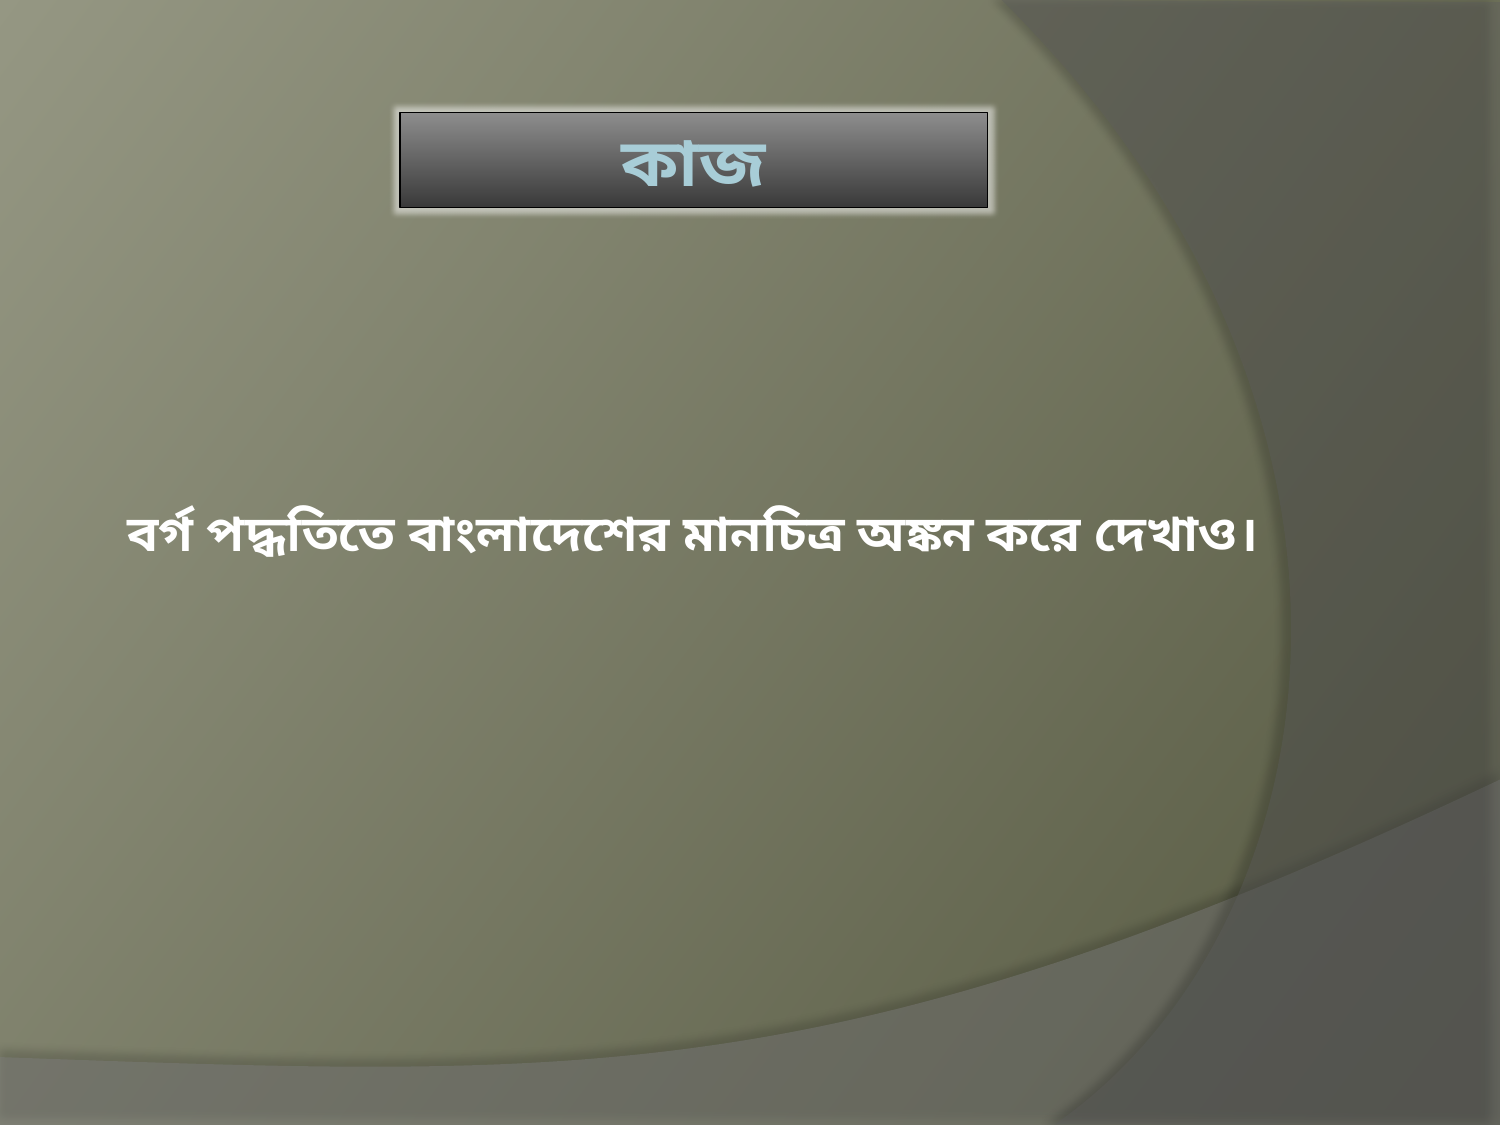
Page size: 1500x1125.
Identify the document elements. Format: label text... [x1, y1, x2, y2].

text_box কাজ [399, 112, 988, 208]
text_box বর্গ পদ্ধতিতে বাংলাদেশের মানচিত্র অঙ্কন করে দেখাও। [112, 463, 1500, 704]
